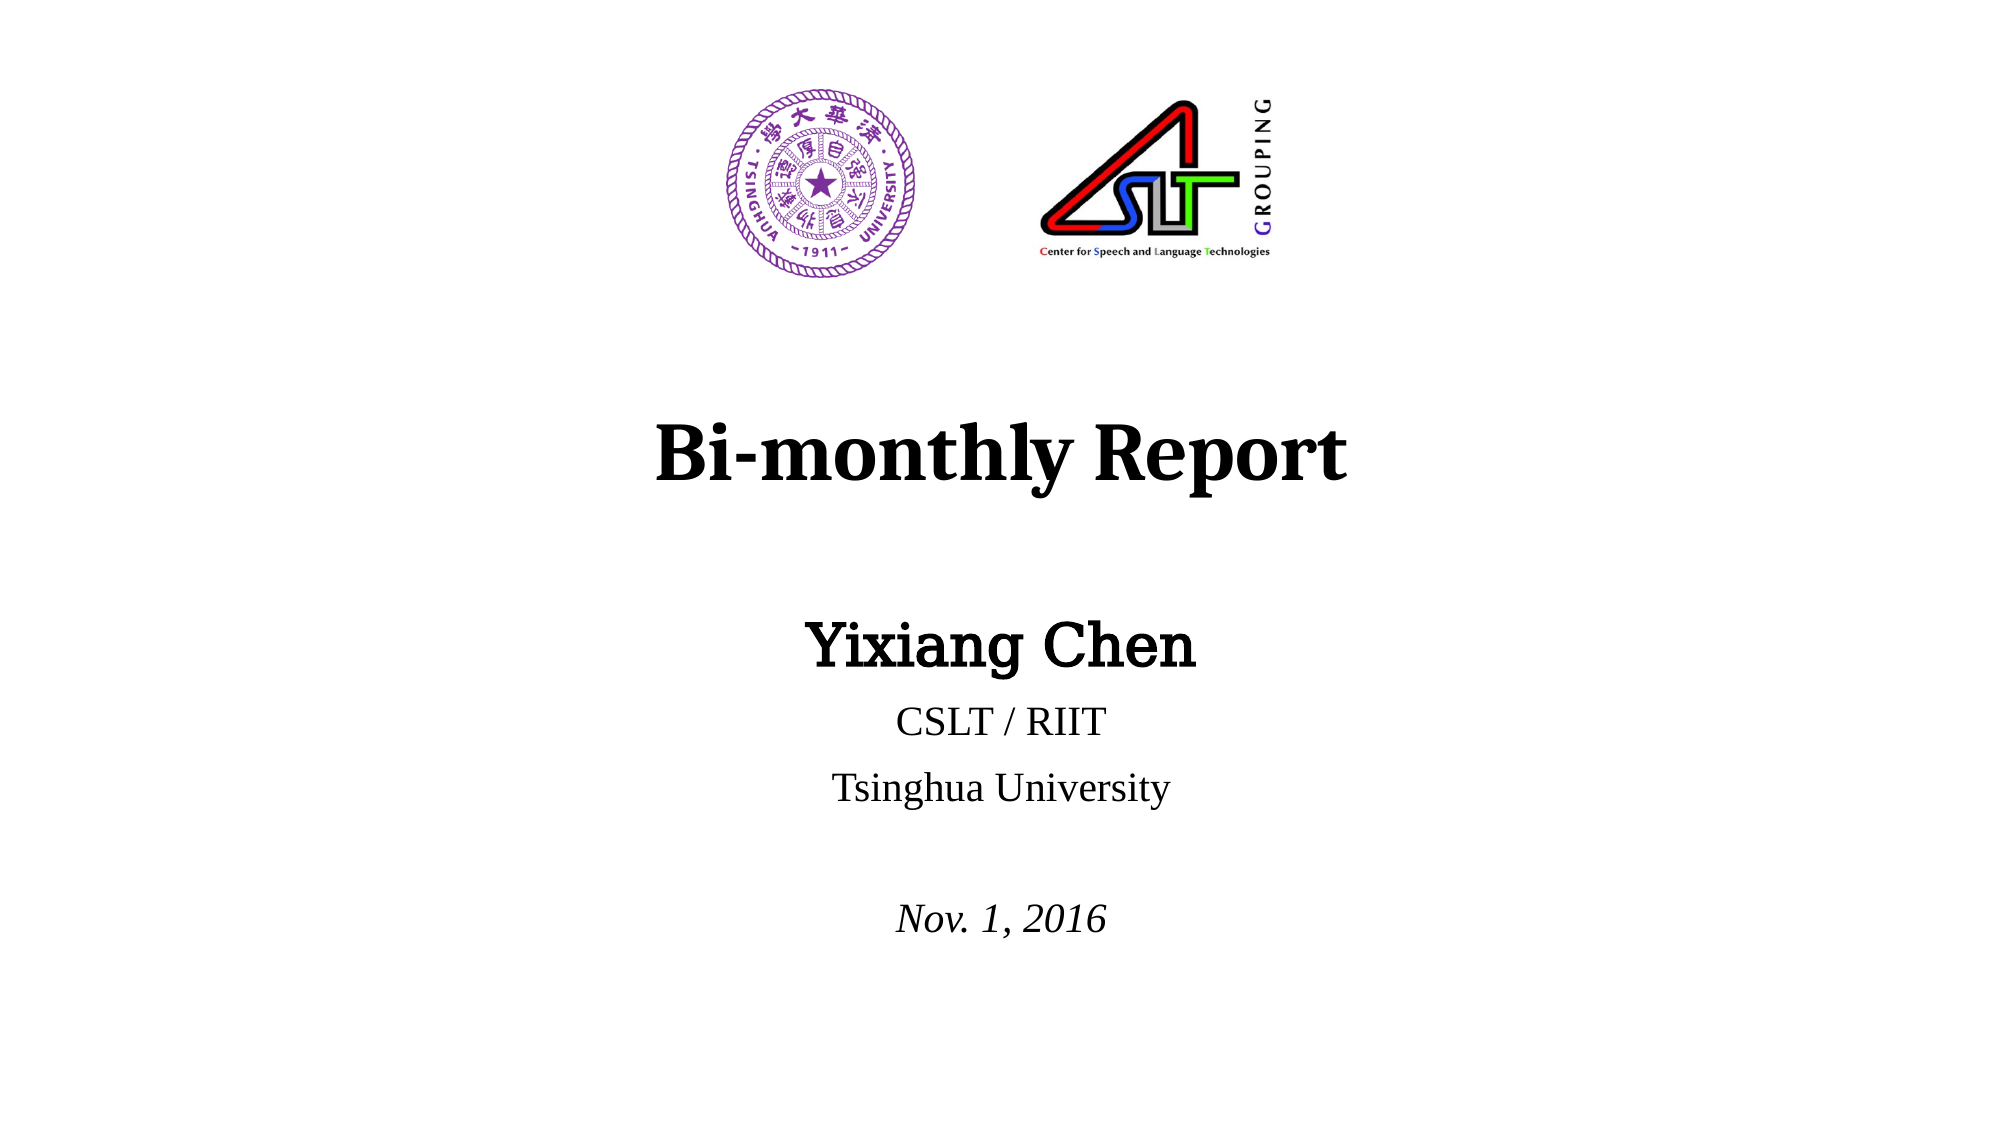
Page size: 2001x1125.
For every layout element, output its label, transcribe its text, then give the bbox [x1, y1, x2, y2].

picture [1018, 79, 1291, 278]
text_box Bi-monthly Report [140, 389, 1863, 505]
picture [726, 89, 915, 278]
subtitle Yixiang Chen CSLT / RIIT Tsinghua University Nov. 1, 2016 [251, 509, 1752, 1050]
